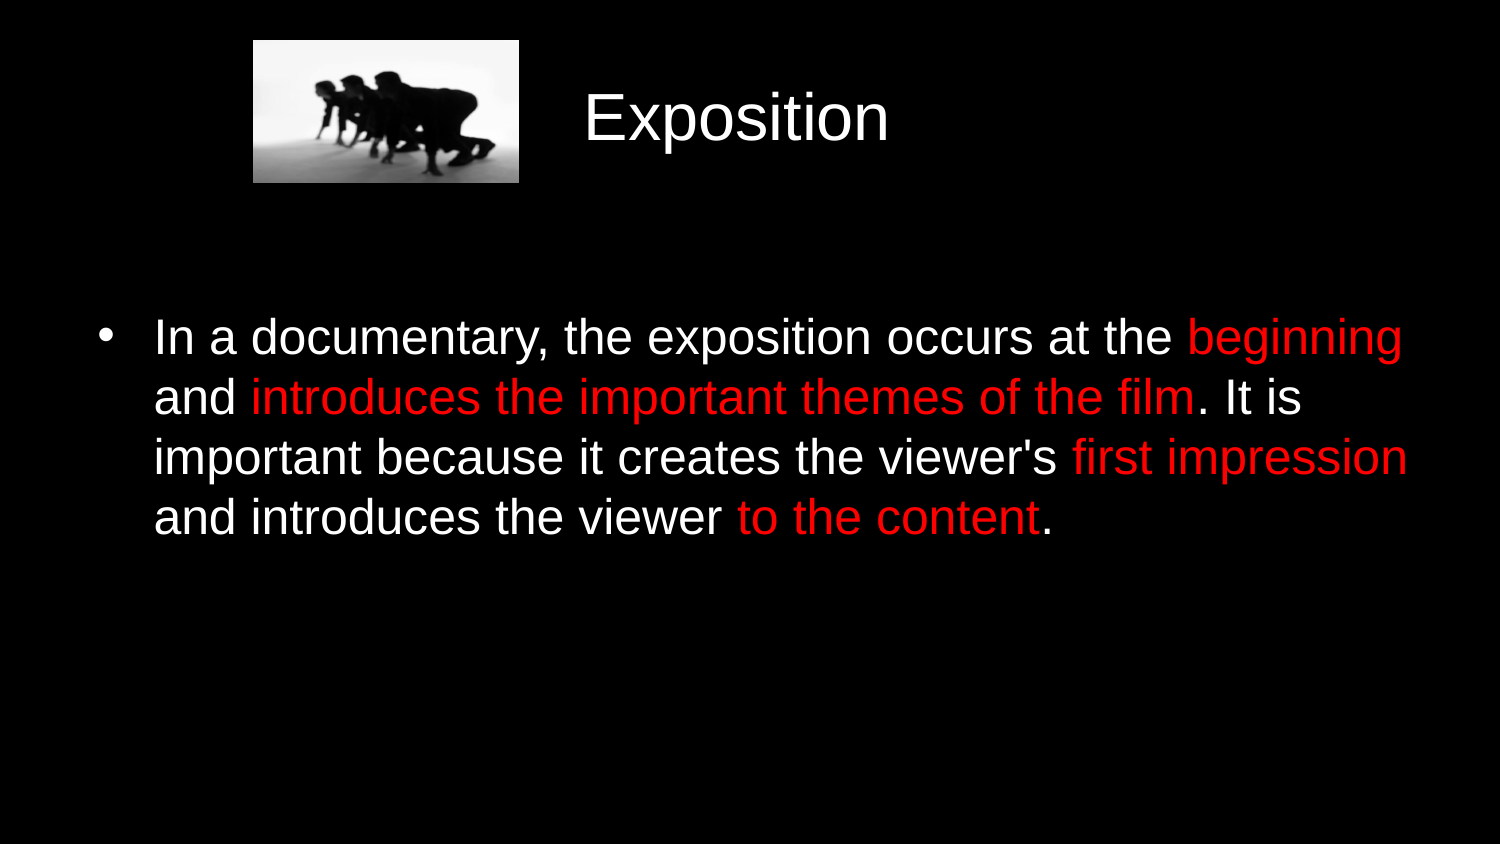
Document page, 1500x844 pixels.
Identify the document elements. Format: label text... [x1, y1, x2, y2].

title Exposition [75, 33, 1425, 175]
picture [253, 40, 519, 183]
list In a documentary, the exposition occurs at the beginning and introduces the important themes of the film. It is important because it creates the viewer's first impression and introduces the viewer to the content. [82, 296, 1433, 844]
